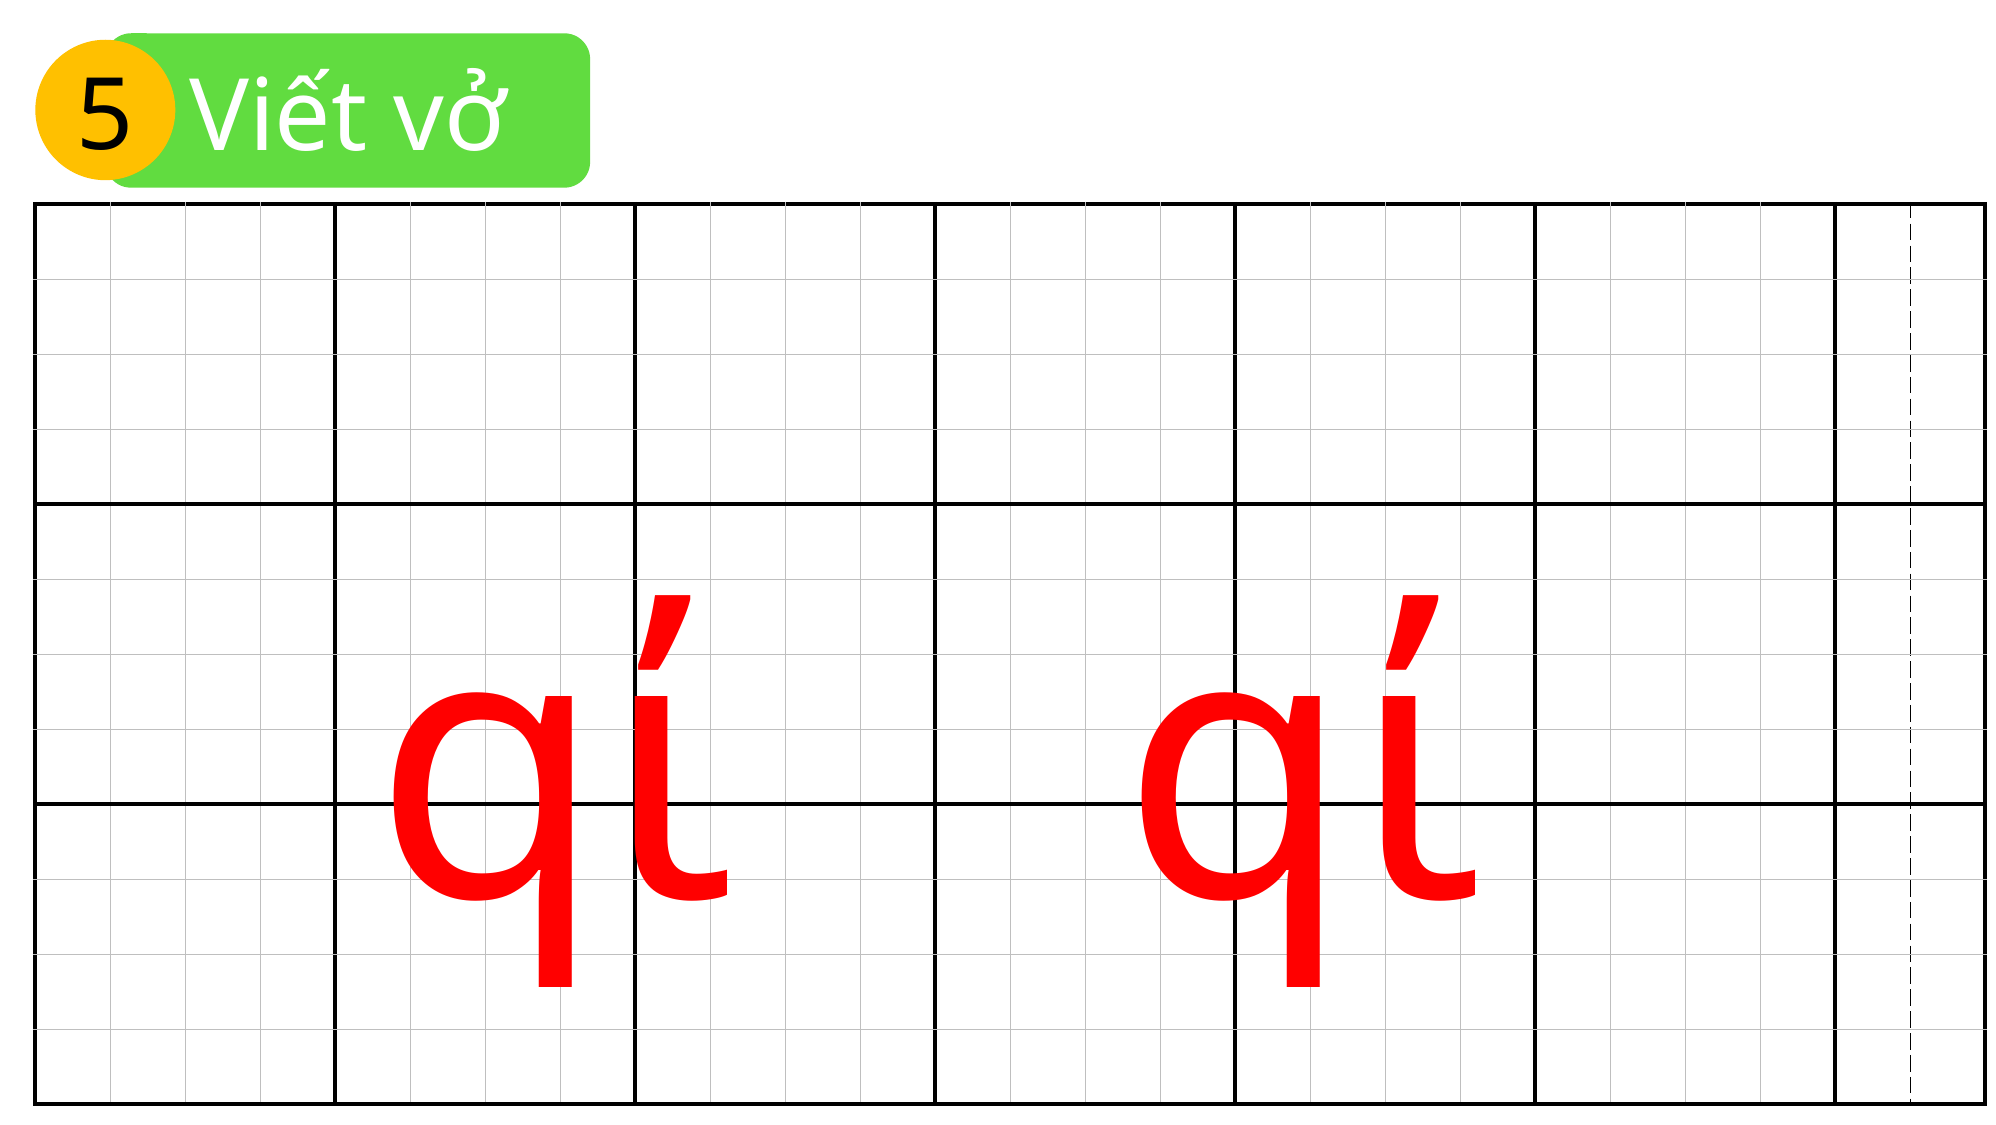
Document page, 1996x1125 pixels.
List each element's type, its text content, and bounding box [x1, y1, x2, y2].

table_cell [186, 1030, 260, 1102]
table_cell [1011, 355, 1085, 429]
table_cell [1311, 506, 1385, 512]
table_cell [1611, 806, 1685, 879]
table_cell [1086, 355, 1160, 429]
table_cell [1086, 955, 1160, 1029]
table_cell [561, 430, 633, 502]
table_cell [1761, 506, 1833, 579]
table_cell [37, 506, 110, 579]
table_cell [561, 1030, 633, 1102]
table_cell [37, 280, 110, 354]
table_cell [1086, 730, 1101, 802]
table_cell [1837, 806, 1910, 879]
table_cell [186, 655, 260, 729]
table_cell [937, 580, 1010, 654]
table_cell [1837, 280, 1910, 354]
table_cell [486, 506, 560, 512]
table_header [261, 206, 333, 279]
table_cell [1161, 506, 1233, 512]
table_cell [937, 955, 1010, 1029]
table_cell [411, 355, 485, 429]
table_cell [111, 655, 185, 729]
table_cell [1086, 1030, 1160, 1102]
table_cell [786, 430, 860, 502]
table_header [786, 206, 860, 279]
table_cell [1611, 730, 1685, 802]
table_cell [1237, 280, 1310, 354]
table_header [1086, 206, 1160, 279]
table_cell [337, 580, 353, 654]
table_cell [1837, 506, 1910, 579]
table_cell [1011, 730, 1085, 802]
table_header [1537, 206, 1610, 279]
table_cell [1011, 1030, 1085, 1102]
table_header [1461, 206, 1533, 279]
table_cell [1686, 580, 1760, 654]
table_cell [561, 506, 633, 512]
table_cell [186, 730, 260, 802]
table_cell [486, 280, 560, 354]
table_cell [861, 280, 933, 354]
table_cell [486, 355, 560, 429]
table_header [486, 206, 560, 279]
table_cell [637, 280, 710, 354]
table_cell [111, 730, 185, 802]
table_cell [561, 280, 633, 354]
table_cell [1910, 730, 1983, 802]
table_cell [937, 506, 1010, 579]
table_cell [937, 730, 1010, 802]
text_box qί [353, 512, 889, 983]
table_cell [1611, 280, 1685, 354]
table_cell [1537, 430, 1610, 502]
table_cell [711, 506, 785, 512]
table_cell [1573, 880, 1610, 954]
table_cell [1910, 955, 1983, 1029]
table_cell [1761, 430, 1833, 502]
table_cell [37, 880, 110, 954]
table_cell [1386, 1030, 1460, 1102]
table_cell [186, 806, 260, 879]
table_cell [337, 880, 353, 954]
table_cell [1086, 880, 1101, 954]
table_cell [1161, 1030, 1233, 1102]
table_cell [786, 280, 860, 354]
table_cell [411, 280, 485, 354]
table_cell [1086, 655, 1101, 729]
table_cell [261, 730, 333, 802]
table_cell [1761, 355, 1833, 429]
table_header [1011, 206, 1085, 279]
table_cell [1837, 880, 1910, 954]
table_cell [1910, 580, 1983, 654]
table_cell [1761, 655, 1833, 729]
table_cell [711, 280, 785, 354]
table_cell [1086, 806, 1101, 879]
table_cell [1837, 580, 1910, 654]
table_cell [1237, 506, 1310, 512]
table_header [337, 206, 410, 279]
table_cell [337, 955, 410, 1029]
table_header [1237, 206, 1310, 279]
table_cell [1011, 880, 1085, 954]
table_cell [861, 430, 933, 502]
table_cell [261, 955, 333, 1029]
table_cell [637, 355, 710, 429]
table_header [411, 206, 485, 279]
table_cell [37, 355, 110, 429]
table_cell [1237, 355, 1310, 429]
table_cell [1573, 655, 1610, 729]
table_cell [637, 430, 710, 502]
table_cell [786, 1030, 860, 1102]
table_cell [1011, 506, 1085, 579]
table_cell [1311, 1030, 1385, 1102]
table_cell [1611, 655, 1685, 729]
table_cell [1761, 1030, 1833, 1102]
table_cell [1161, 280, 1233, 354]
table_cell [1761, 280, 1833, 354]
table_header [111, 206, 185, 279]
table_header [1161, 206, 1233, 279]
table_cell [1611, 355, 1685, 429]
table_cell [1686, 506, 1760, 579]
table_cell [937, 1030, 1010, 1102]
table_cell [889, 655, 933, 729]
table_cell [637, 983, 710, 1029]
table_cell [937, 655, 1010, 729]
table_cell [1686, 806, 1760, 879]
table_cell [1837, 355, 1910, 429]
table_cell [1910, 506, 1983, 579]
table_cell [1461, 1030, 1533, 1102]
table_cell [1461, 430, 1533, 502]
table_cell [186, 355, 260, 429]
table_cell [411, 430, 485, 502]
table_cell [486, 430, 560, 502]
table_cell [861, 955, 933, 1029]
table_cell [1161, 983, 1233, 1029]
table_cell [1386, 506, 1460, 512]
table_cell [1537, 955, 1610, 1029]
table_cell [1573, 730, 1610, 802]
table_cell [786, 506, 860, 512]
table_cell [486, 983, 560, 1029]
table_cell [1573, 580, 1610, 654]
table_cell [1537, 355, 1610, 429]
table_cell [261, 880, 333, 954]
table_cell [1686, 430, 1760, 502]
table_cell [937, 806, 1010, 879]
table_cell [937, 430, 1010, 502]
table_cell [1686, 655, 1760, 729]
table_cell [1686, 730, 1760, 802]
table_cell [111, 806, 185, 879]
table_cell [1761, 580, 1833, 654]
table_cell [337, 280, 410, 354]
table_header [561, 206, 633, 279]
table_cell [786, 983, 860, 1029]
table_cell [1910, 430, 1983, 502]
table_cell [1837, 655, 1910, 729]
table_cell [1086, 280, 1160, 354]
table_cell [1161, 355, 1233, 429]
table_cell [711, 1030, 785, 1102]
table_cell [1837, 1030, 1910, 1102]
table_cell [261, 280, 333, 354]
table_cell [1611, 580, 1685, 654]
table_cell [337, 355, 410, 429]
table_cell [1686, 1030, 1760, 1102]
table_cell [861, 506, 933, 579]
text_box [35, 33, 591, 188]
table_header [1910, 206, 1983, 279]
table_cell [1461, 355, 1533, 429]
table_cell [1761, 955, 1833, 1029]
table_cell [1537, 280, 1610, 354]
table_cell [111, 955, 185, 1029]
table_cell [186, 430, 260, 502]
table_cell [1910, 280, 1983, 354]
table_header [1386, 206, 1460, 279]
table_cell [1011, 430, 1085, 502]
table_cell [1386, 280, 1460, 354]
table_cell [1011, 806, 1085, 879]
table_cell [1011, 955, 1085, 1029]
table_cell [1910, 655, 1983, 729]
table_cell [1837, 955, 1910, 1029]
table_cell [37, 655, 110, 729]
table_cell [1573, 806, 1610, 879]
table_cell [1686, 355, 1760, 429]
table_cell [1837, 730, 1910, 802]
table_cell [561, 983, 633, 1029]
table_cell [337, 730, 353, 802]
table_cell [261, 580, 333, 654]
table_cell [186, 580, 260, 654]
table_header [186, 206, 260, 279]
table_cell [1237, 1030, 1310, 1102]
table_cell [411, 506, 485, 512]
table_cell [1311, 355, 1385, 429]
table_cell [861, 355, 933, 429]
table_cell [711, 430, 785, 502]
table_cell [889, 730, 933, 802]
table_cell [1461, 506, 1533, 512]
table_cell [1837, 430, 1910, 502]
table_cell [1910, 355, 1983, 429]
table_cell [1686, 280, 1760, 354]
table_cell [1611, 430, 1685, 502]
table_cell [486, 1030, 560, 1102]
table_cell [111, 280, 185, 354]
table_cell [411, 1030, 485, 1102]
table_cell [37, 806, 110, 879]
table_cell [711, 983, 785, 1029]
table_cell [1011, 280, 1085, 354]
table_cell [1311, 280, 1385, 354]
table_cell [186, 880, 260, 954]
table_cell [261, 430, 333, 502]
table_cell [37, 955, 110, 1029]
table_cell [111, 506, 185, 579]
table_cell [1311, 983, 1385, 1029]
table_cell [711, 355, 785, 429]
table_cell [261, 655, 333, 729]
table_cell [1161, 430, 1233, 502]
table_cell [1910, 806, 1983, 879]
table_cell [937, 355, 1010, 429]
table_cell [261, 806, 333, 879]
table_cell [337, 430, 410, 502]
table_cell [1086, 430, 1160, 502]
table_header [1837, 206, 1910, 279]
table_cell [889, 580, 933, 654]
table_cell [1910, 1030, 1983, 1102]
table_header [37, 206, 110, 279]
table_cell [1611, 506, 1685, 579]
table_cell [1011, 655, 1085, 729]
table_cell [1611, 955, 1685, 1029]
table_cell [337, 1030, 410, 1102]
table_cell [861, 1030, 933, 1102]
table_cell [1461, 983, 1533, 1029]
table_cell [1761, 806, 1833, 879]
table_cell [1237, 430, 1310, 502]
table_header [937, 206, 1010, 279]
table_header [1311, 206, 1385, 279]
table_cell [561, 355, 633, 429]
table_cell [186, 280, 260, 354]
table_cell [111, 1030, 185, 1102]
table_header [861, 206, 933, 279]
table_cell [261, 355, 333, 429]
table_cell [889, 806, 933, 879]
table_header [637, 206, 710, 279]
text_box qί [1101, 512, 1573, 983]
table_cell [1537, 1030, 1610, 1102]
table_cell [1461, 280, 1533, 354]
table_cell [337, 655, 353, 729]
table_cell [786, 355, 860, 429]
table_cell [1011, 580, 1085, 654]
table_cell [186, 955, 260, 1029]
table_cell [1086, 580, 1101, 654]
table_cell [637, 506, 710, 512]
table_cell [1386, 983, 1460, 1029]
table_cell [337, 506, 410, 579]
table_header [711, 206, 785, 279]
table_header [1611, 206, 1685, 279]
table_cell [37, 1030, 110, 1102]
table_cell [1537, 506, 1610, 579]
table_cell [337, 806, 353, 879]
table_cell [37, 730, 110, 802]
table_cell [1386, 355, 1460, 429]
table_cell [37, 430, 110, 502]
table_header [1761, 206, 1833, 279]
table_cell [111, 430, 185, 502]
table_cell [1237, 983, 1310, 1029]
table_cell [1311, 430, 1385, 502]
table_cell [889, 880, 933, 954]
table_cell [637, 1030, 710, 1102]
table_cell [937, 880, 1010, 954]
table_cell [1086, 506, 1160, 579]
table_cell [37, 580, 110, 654]
table_cell [1910, 880, 1983, 954]
table_cell [186, 506, 260, 579]
table_cell [261, 1030, 333, 1102]
table_cell [1611, 1030, 1685, 1102]
table_cell [1686, 880, 1760, 954]
table_cell [1761, 730, 1833, 802]
table_cell [1386, 430, 1460, 502]
table_header [1686, 206, 1760, 279]
table_cell [111, 355, 185, 429]
table_cell [111, 880, 185, 954]
table_cell [937, 280, 1010, 354]
table_cell [411, 983, 485, 1029]
table_cell [111, 580, 185, 654]
table_cell [1611, 880, 1685, 954]
table_cell [1761, 880, 1833, 954]
table_cell [1686, 955, 1760, 1029]
table_cell [261, 506, 333, 579]
